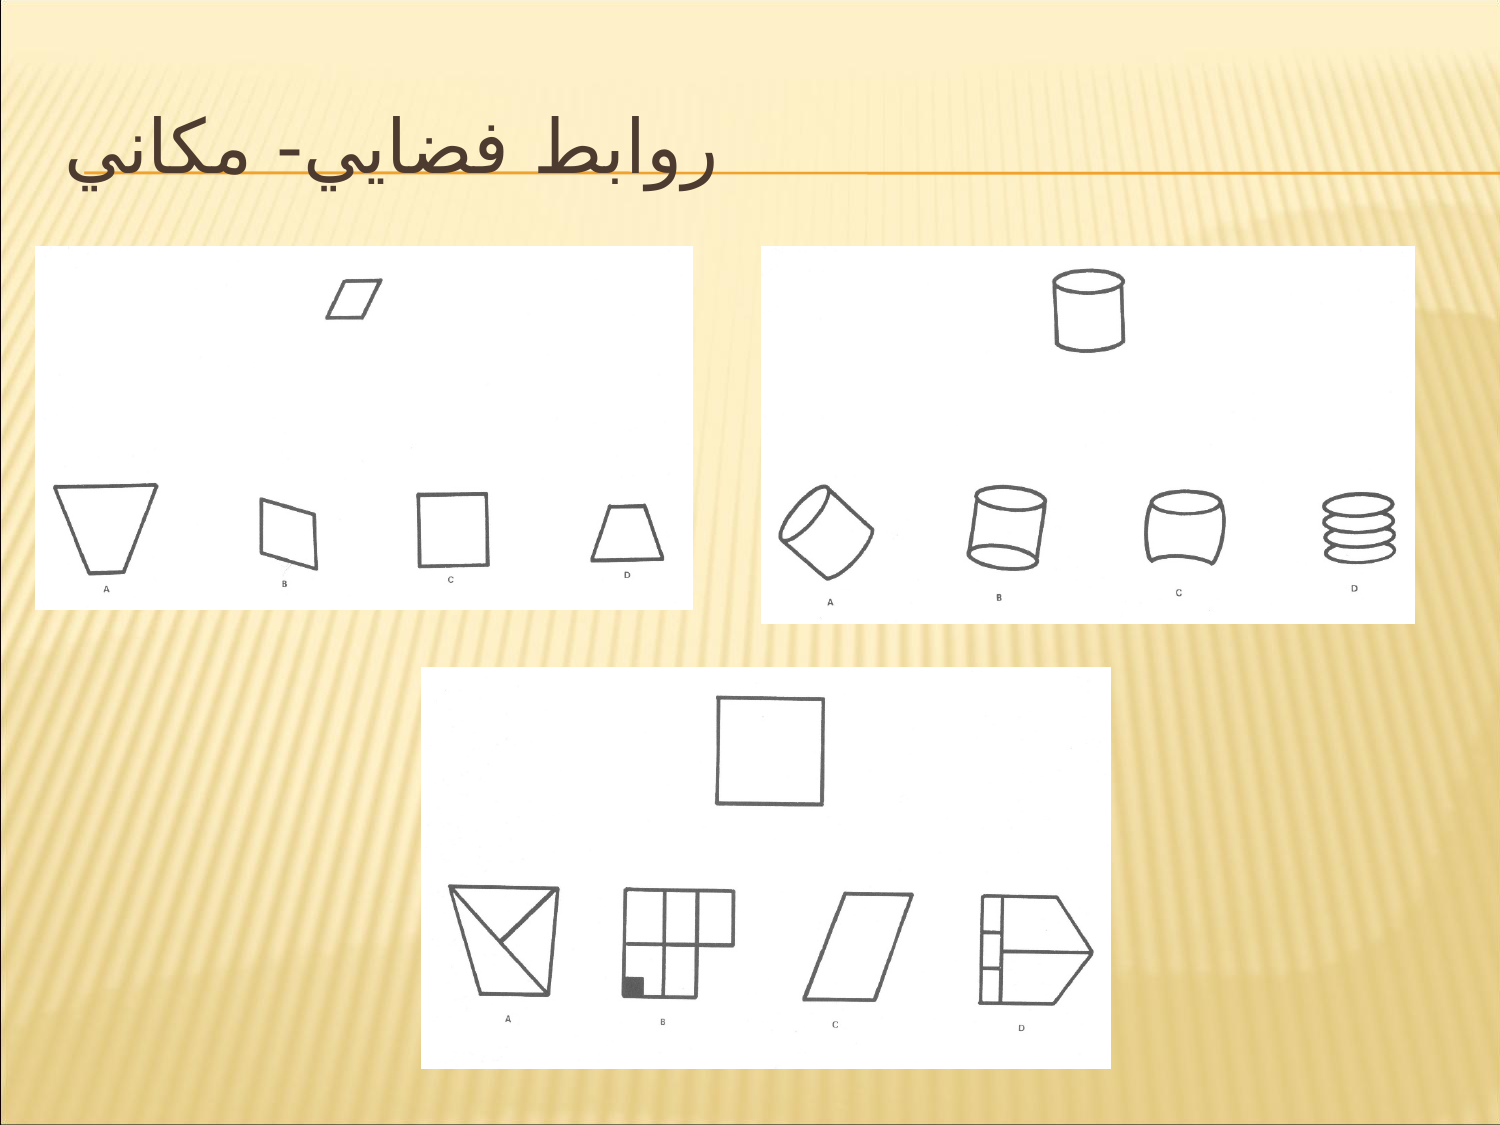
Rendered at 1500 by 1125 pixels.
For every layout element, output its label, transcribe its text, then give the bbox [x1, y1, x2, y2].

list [34, 245, 694, 610]
picture [0, 0, 1500, 1125]
title روابط فضايي- مكاني [50, 75, 1475, 213]
